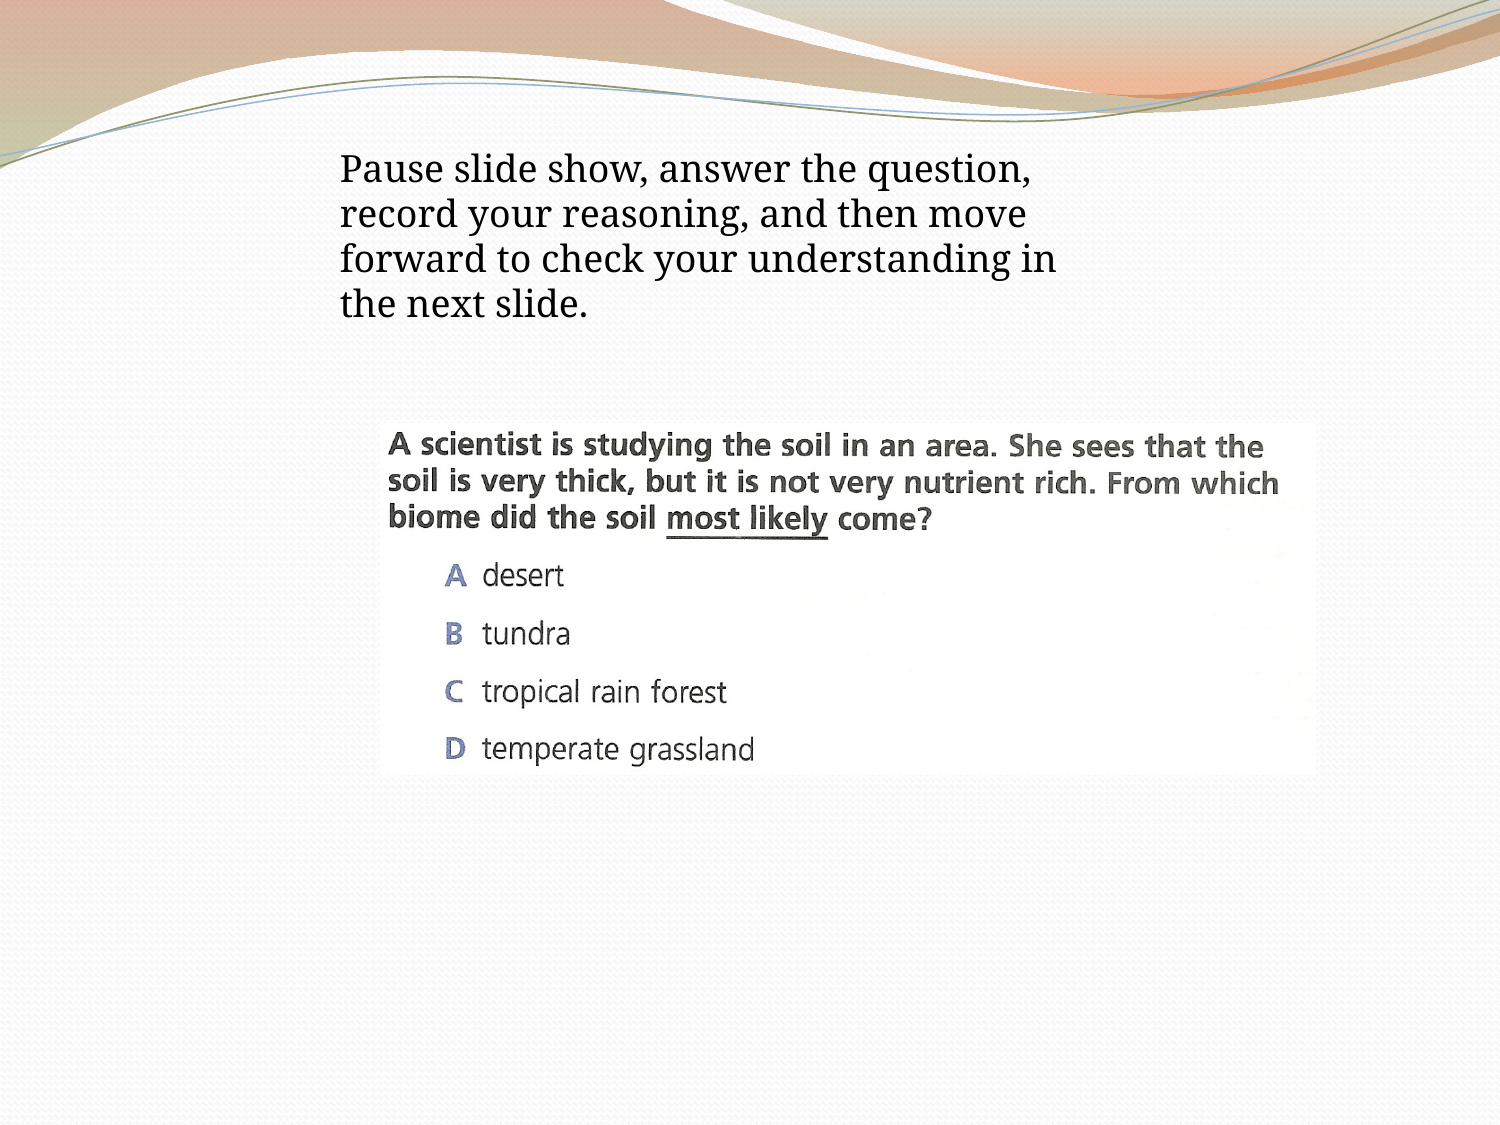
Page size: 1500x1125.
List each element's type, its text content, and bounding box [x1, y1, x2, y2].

text_box Pause slide show, answer the question, record your reasoning, and then move forward to check your understanding in the next slide. [324, 137, 1125, 333]
picture [379, 423, 1316, 776]
